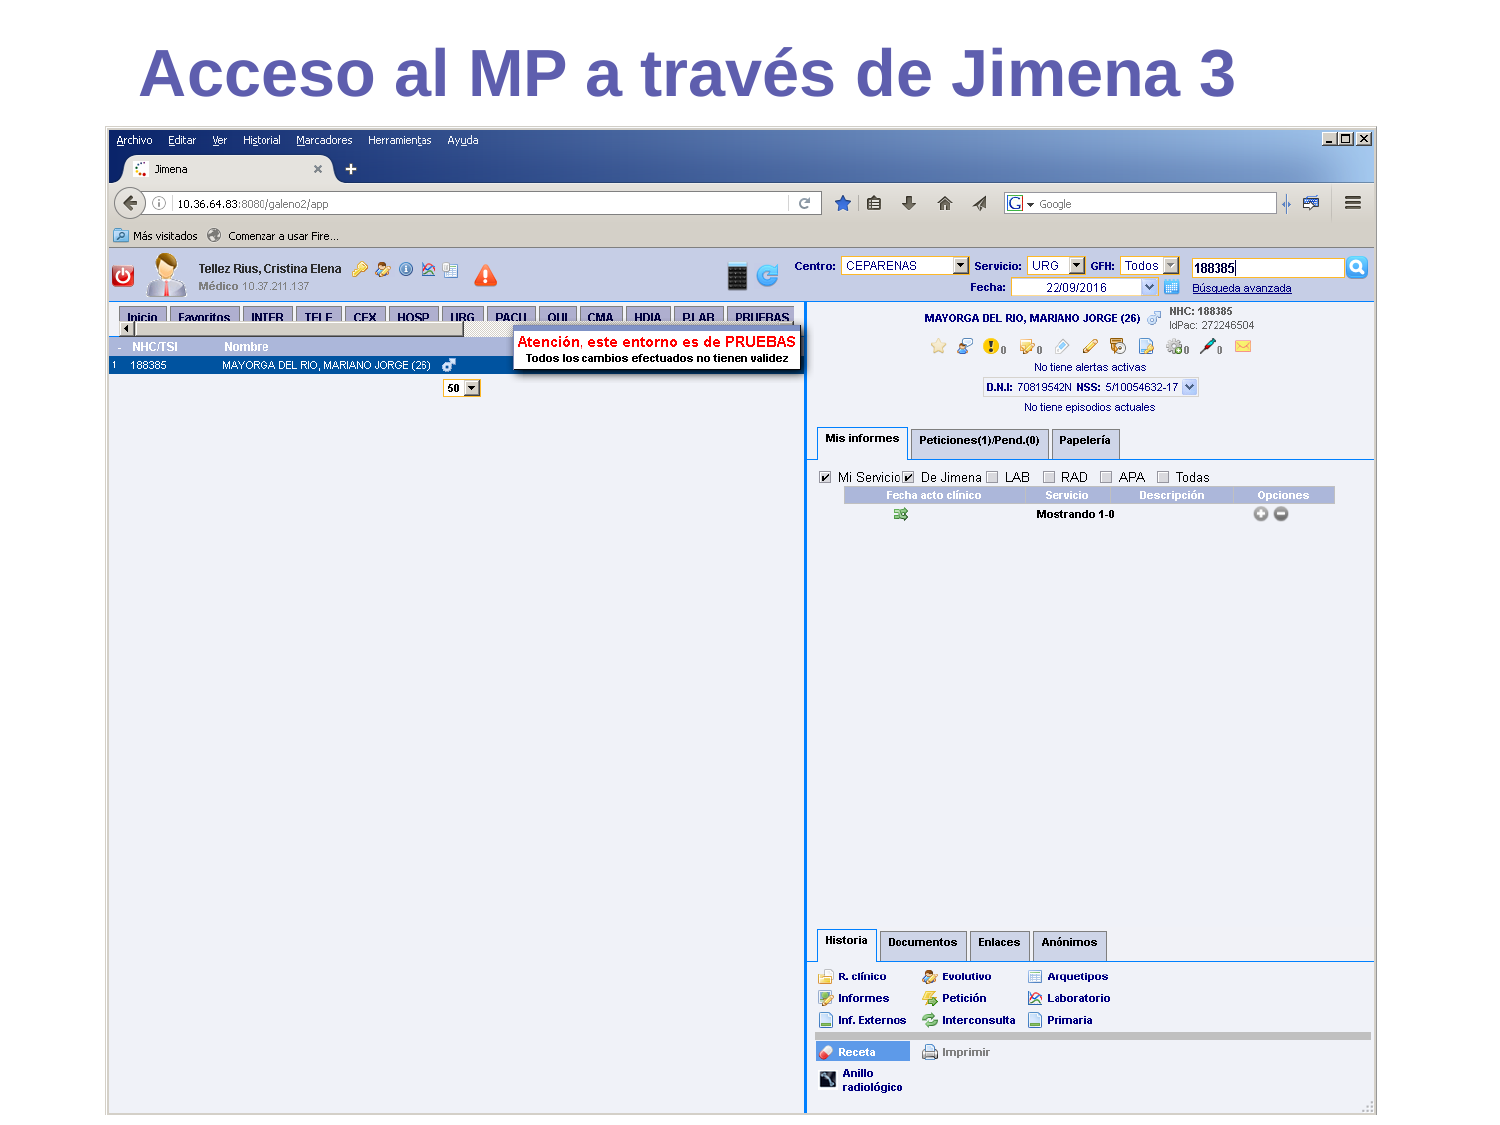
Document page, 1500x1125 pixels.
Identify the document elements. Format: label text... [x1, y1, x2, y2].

title Acceso al MP a través de Jimena 3 [123, 19, 1402, 141]
picture [104, 126, 1377, 1115]
